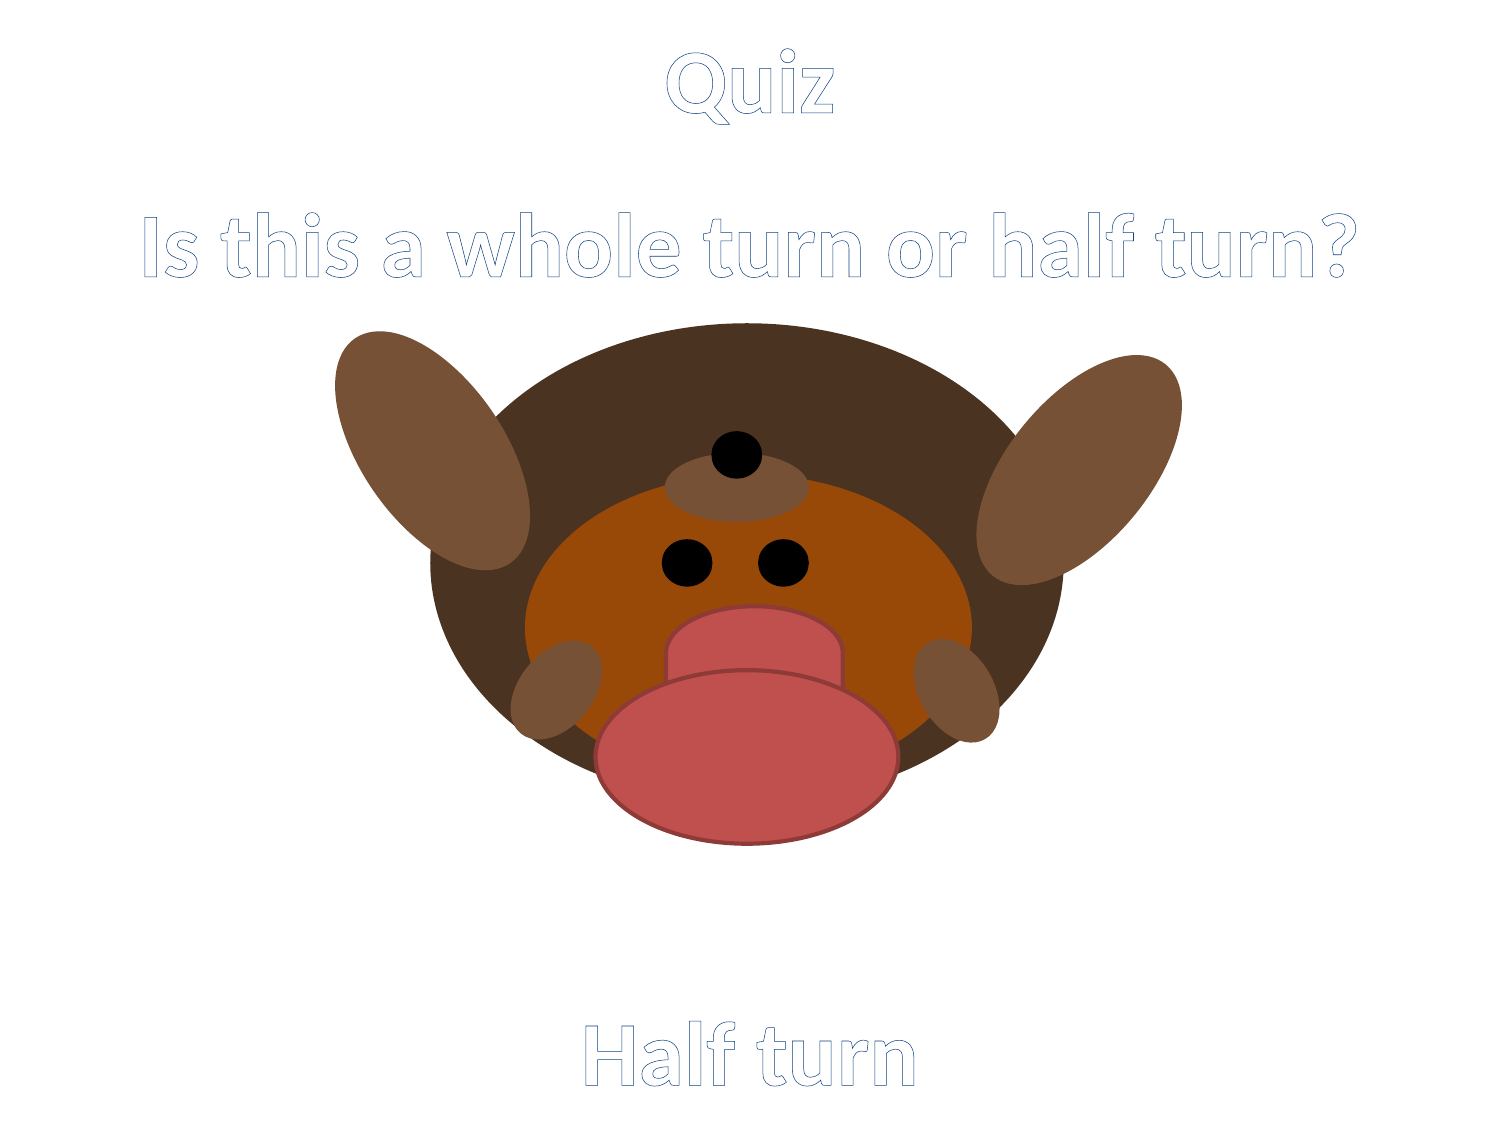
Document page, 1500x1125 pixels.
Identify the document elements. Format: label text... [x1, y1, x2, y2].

text_box Half turn [0, 972, 1500, 1125]
text_box Is this a whole turn or half turn? [0, 163, 1500, 317]
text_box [491, 187, 1020, 973]
text_box Quiz [0, 0, 1500, 153]
